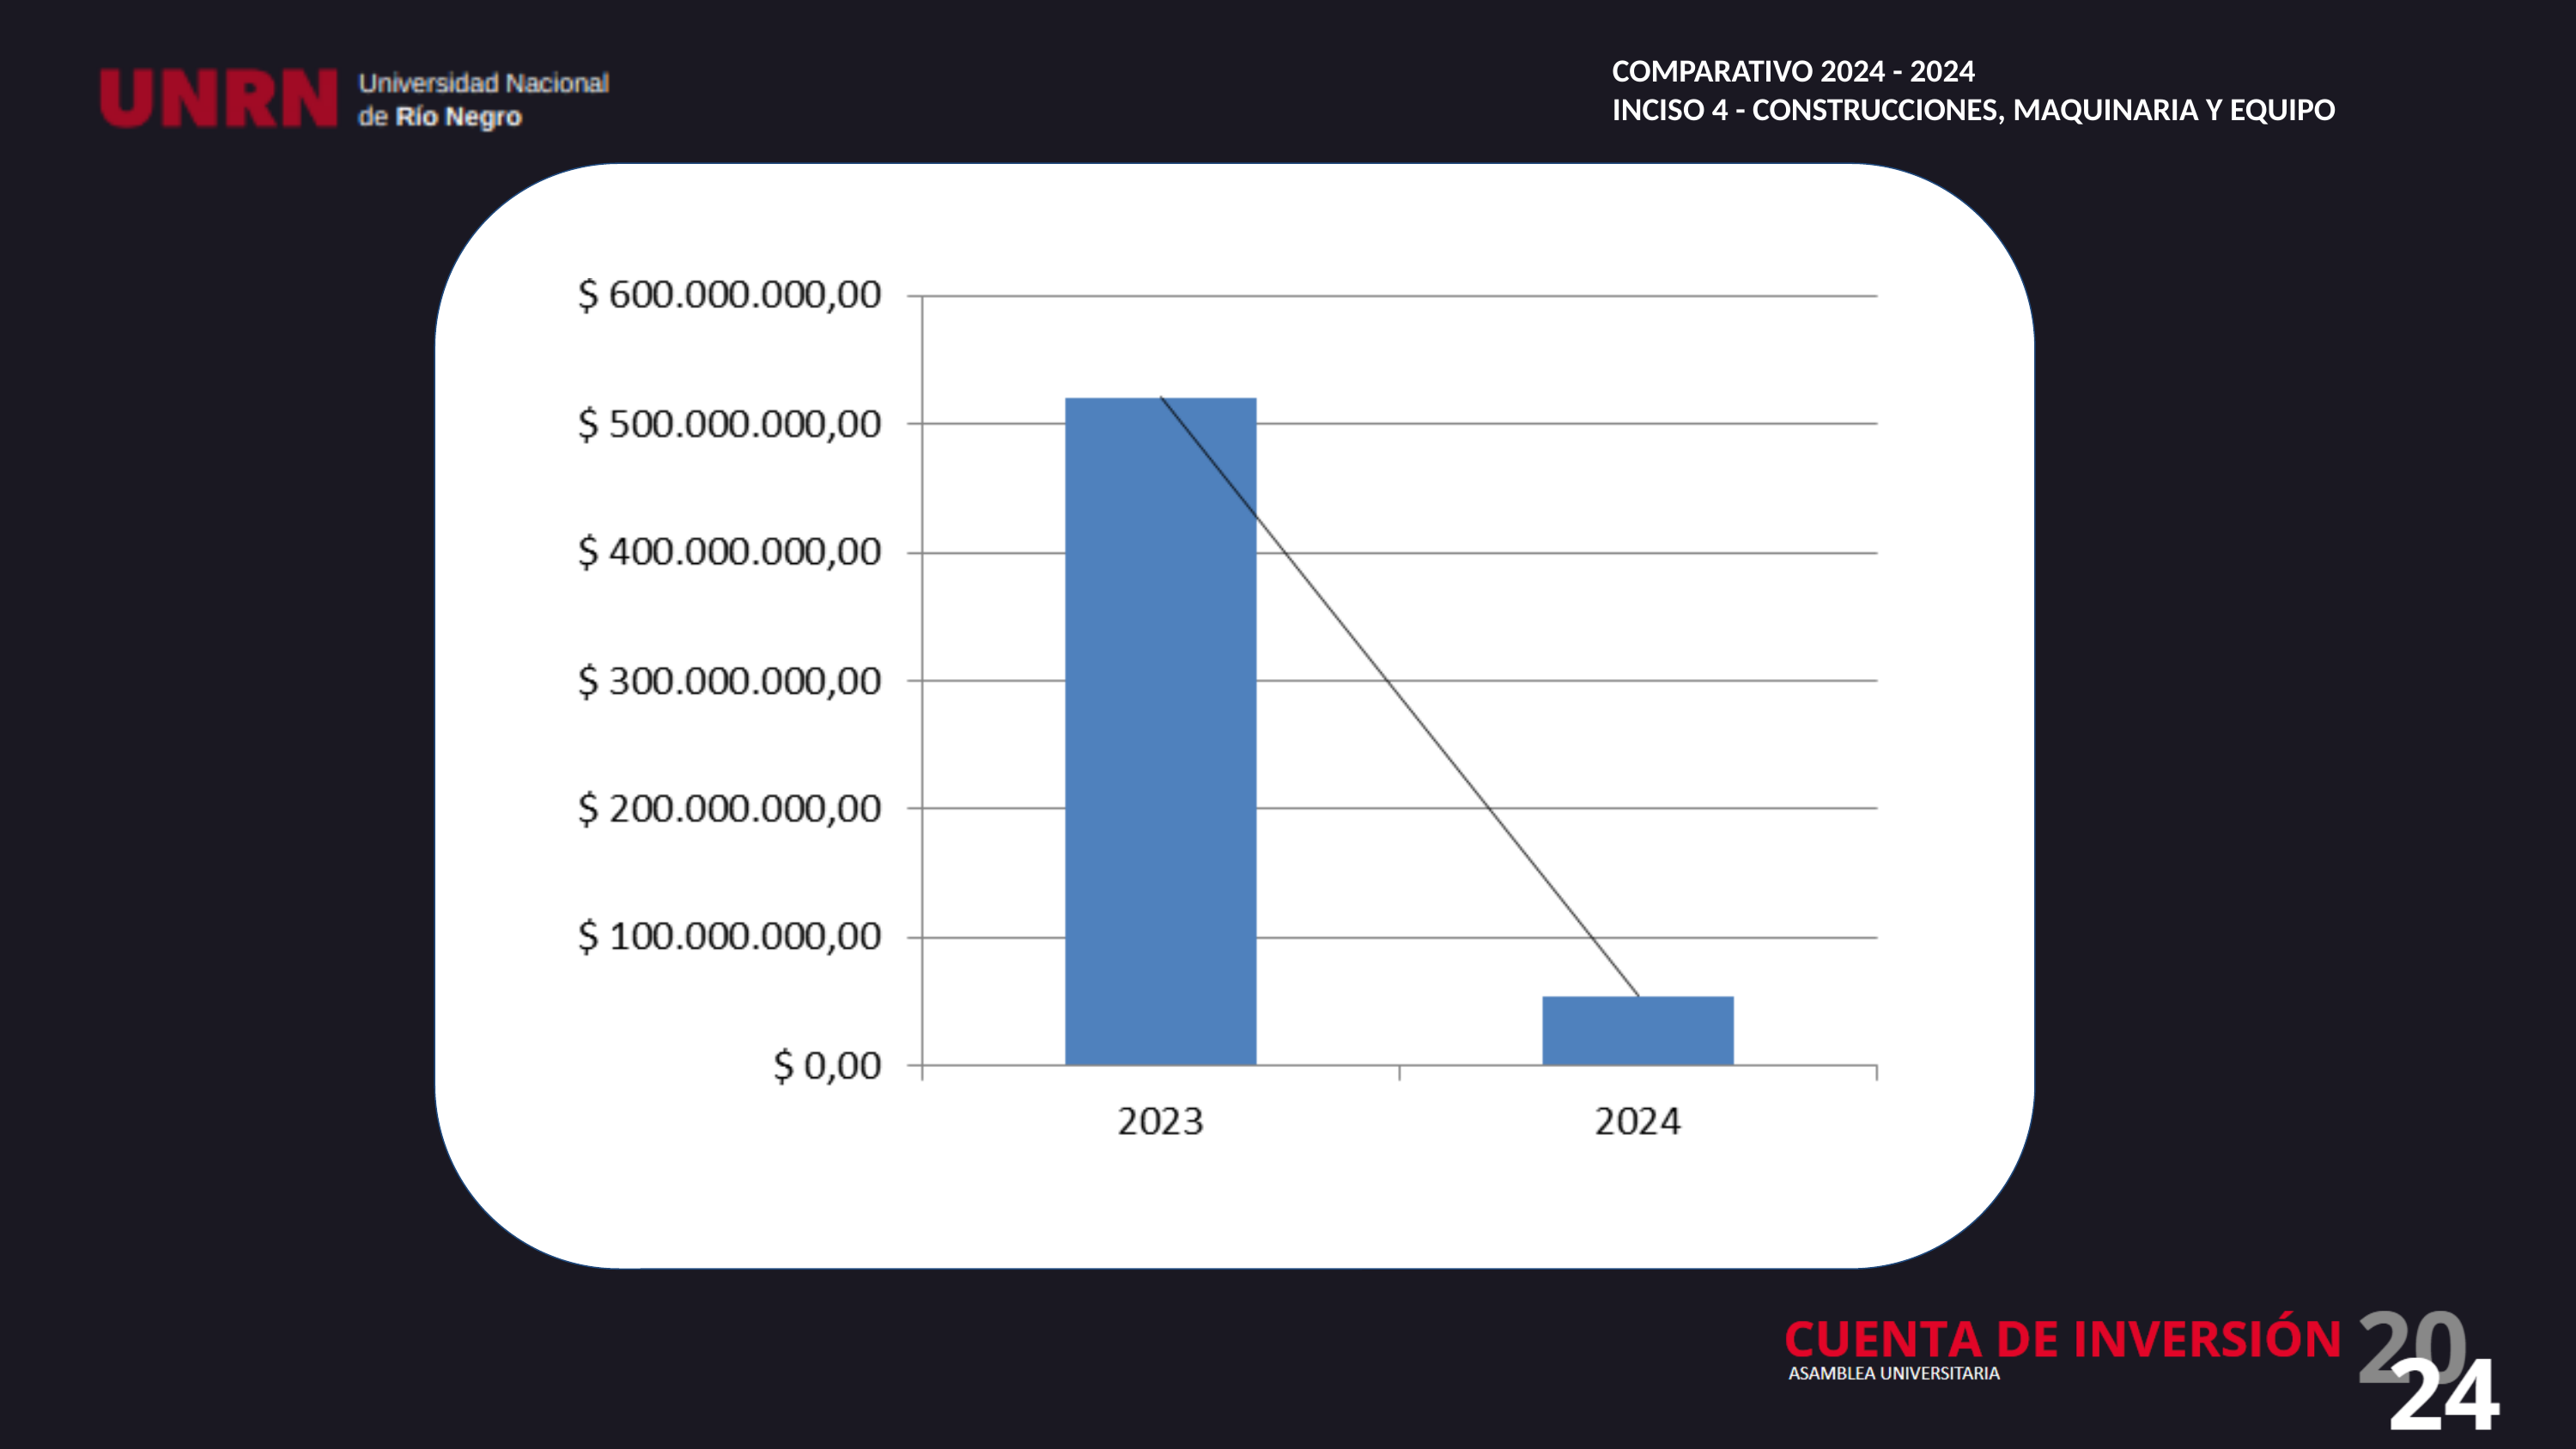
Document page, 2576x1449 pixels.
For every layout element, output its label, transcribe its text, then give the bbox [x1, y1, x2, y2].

picture [571, 278, 1930, 1155]
text_box [434, 163, 2035, 1270]
picture [1744, 1278, 2520, 1449]
text_box COMPARATIVO 2024 - 2024 INCISO 4 - CONSTRUCCIONES, MAQUINARIA Y EQUIPO [1599, 36, 2470, 189]
picture [62, 36, 708, 154]
